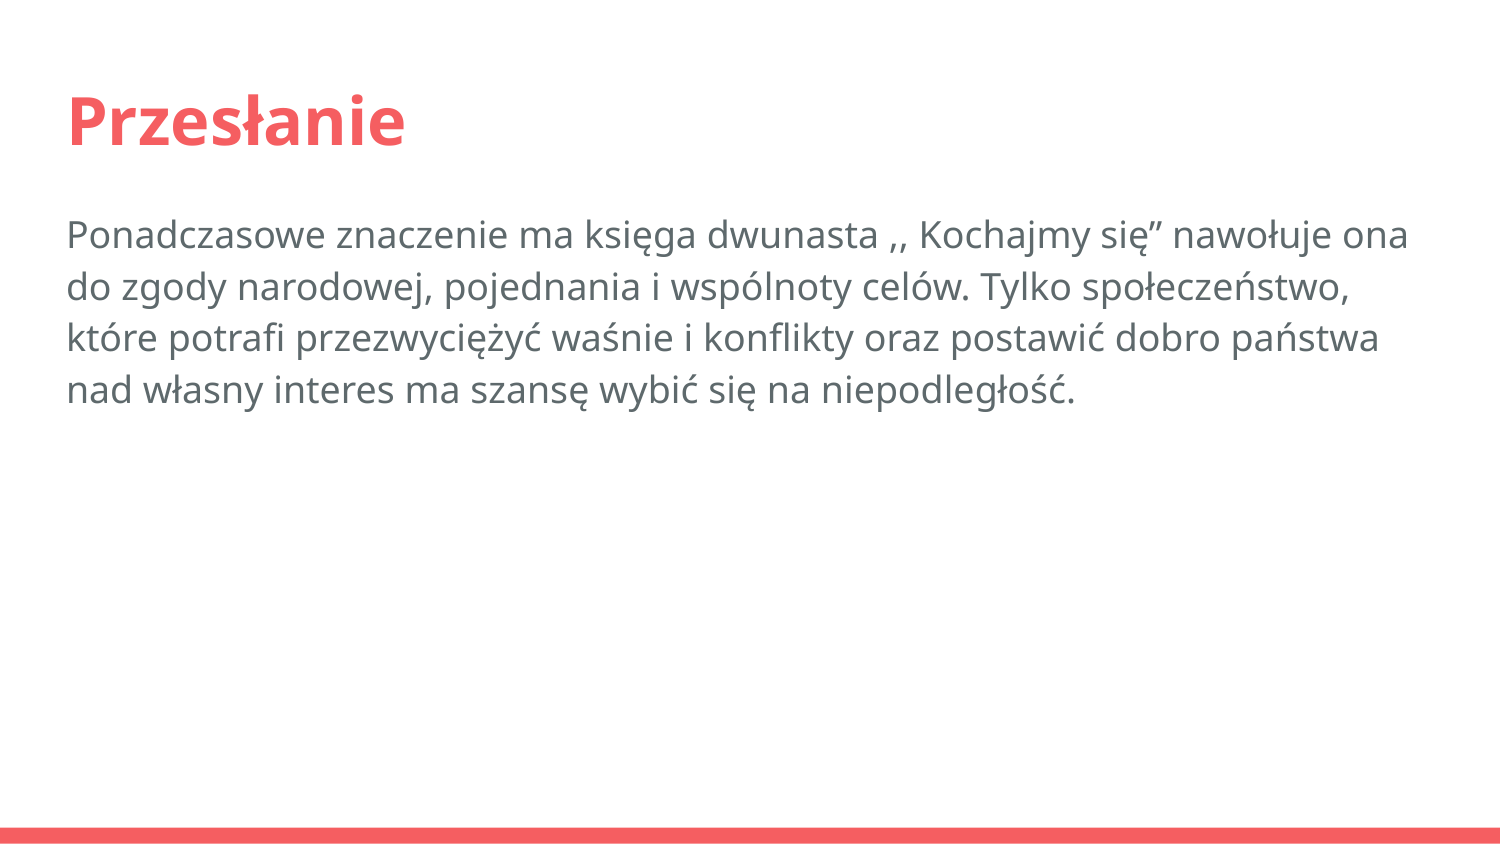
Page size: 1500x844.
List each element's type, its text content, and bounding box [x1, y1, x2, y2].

list Ponadczasowe znaczenie ma księga dwunasta ,, Kochajmy się” nawołuje ona do zgody narodowej, pojednania i wspólnoty celów. Tylko społeczeństwo, które potrafi przezwyciężyć waśnie i konflikty oraz postawić dobro państwa nad własny interes ma szansę wybić się na niepodległość. [51, 189, 1449, 750]
title Przesłanie [51, 64, 1449, 167]
